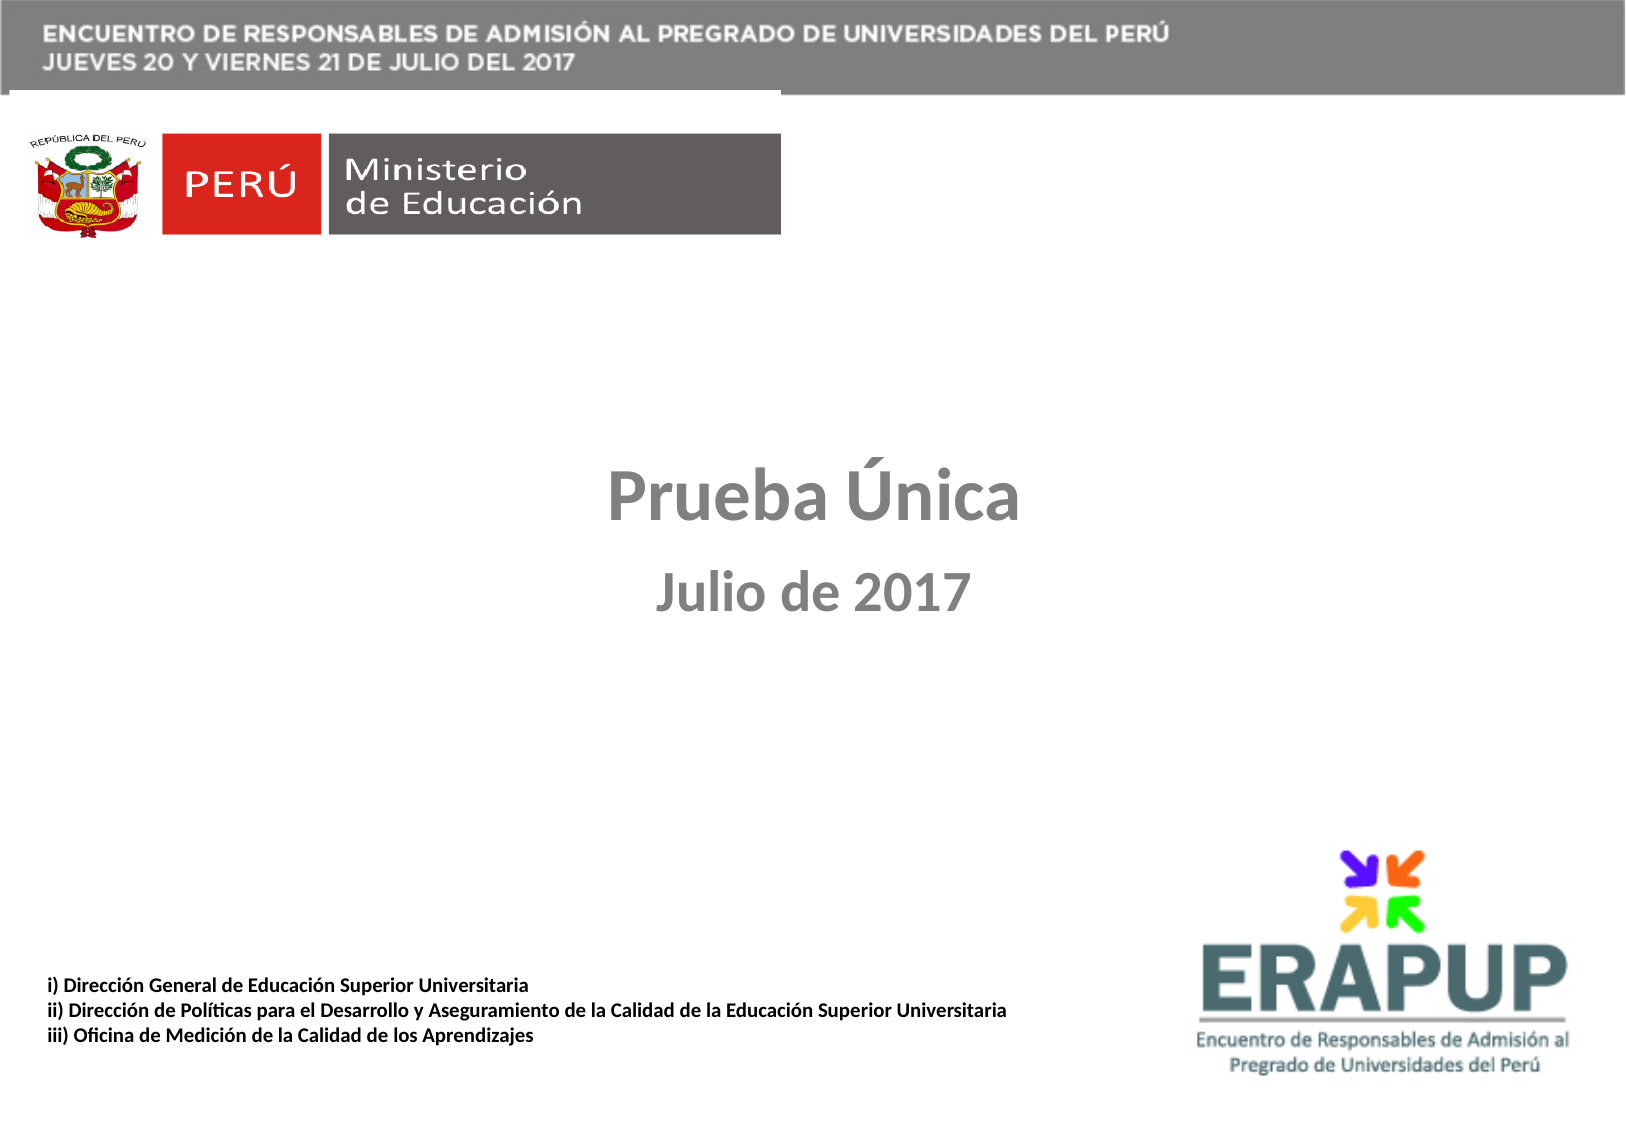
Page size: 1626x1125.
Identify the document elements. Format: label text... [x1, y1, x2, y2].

text_box i) Dirección General de Educación Superior Universitaria ii) Dirección de Políticas para el Desarrollo y Aseguramiento de la Calidad de la Educación Superior Universitaria iii) Oficina de Medición de la Calidad de los Aprendizajes [32, 964, 1179, 1079]
text_box Prueba Única Julio de 2017 [186, 325, 1387, 811]
picture [0, 0, 1626, 1125]
